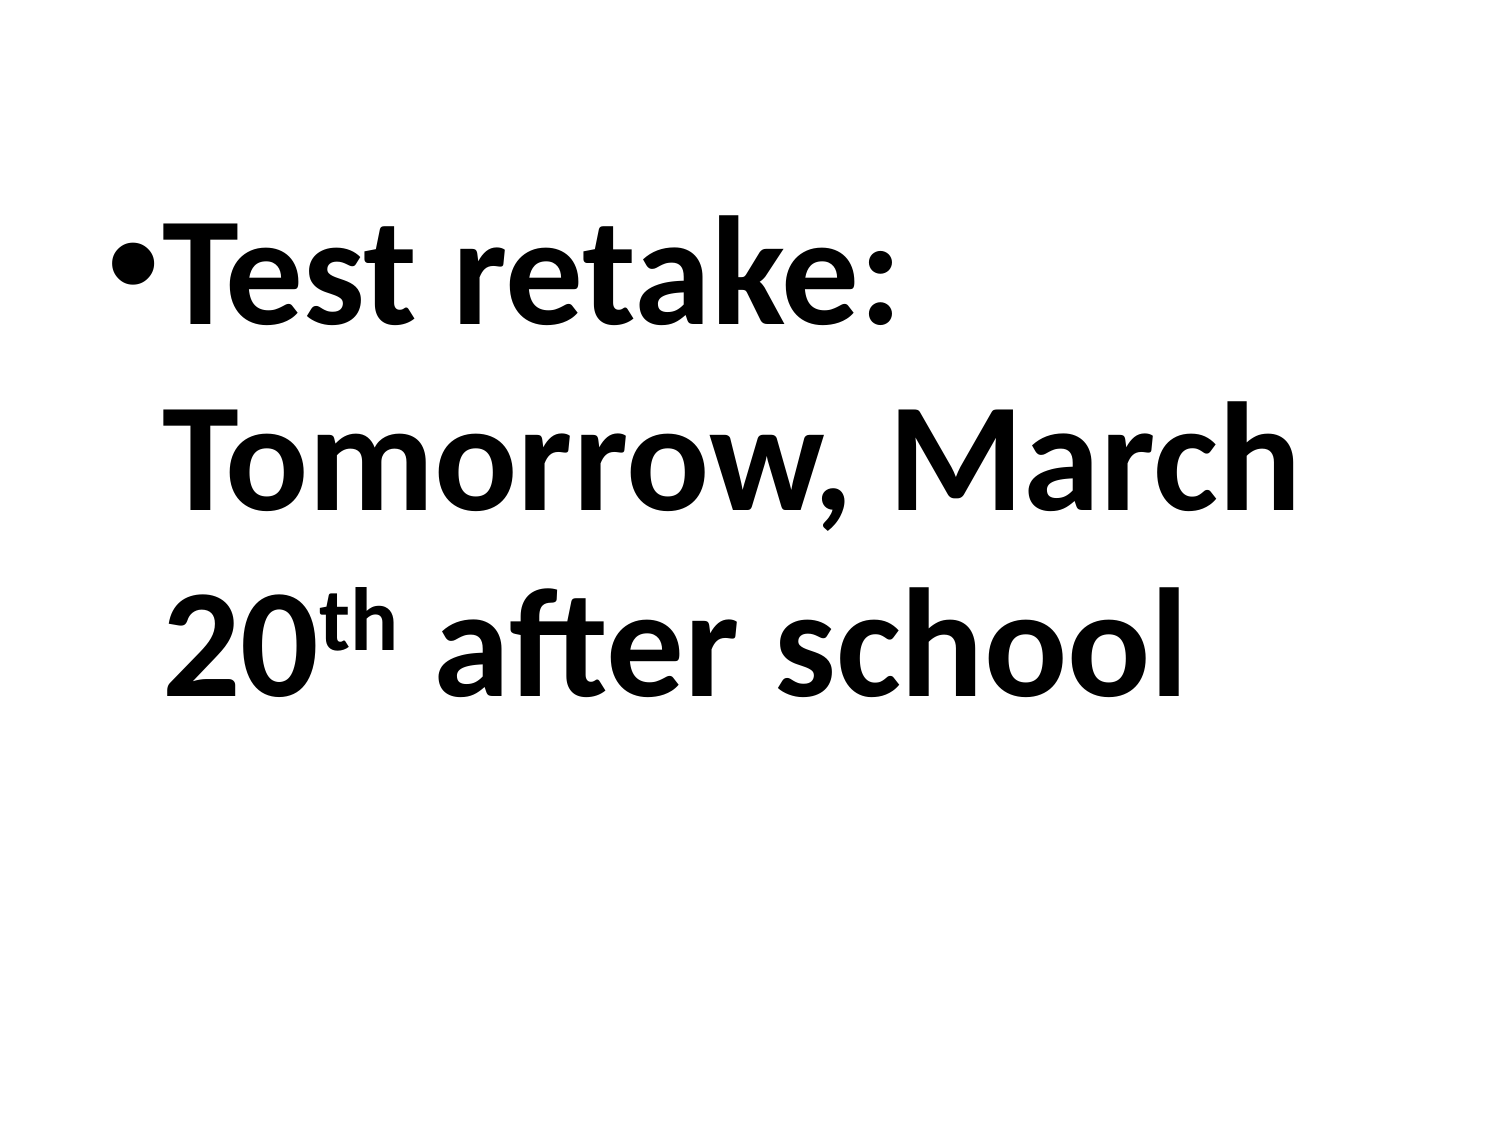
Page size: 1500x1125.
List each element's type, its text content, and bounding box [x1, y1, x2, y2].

list Test retake: Tomorrow, March 20th after school [90, 161, 1385, 876]
